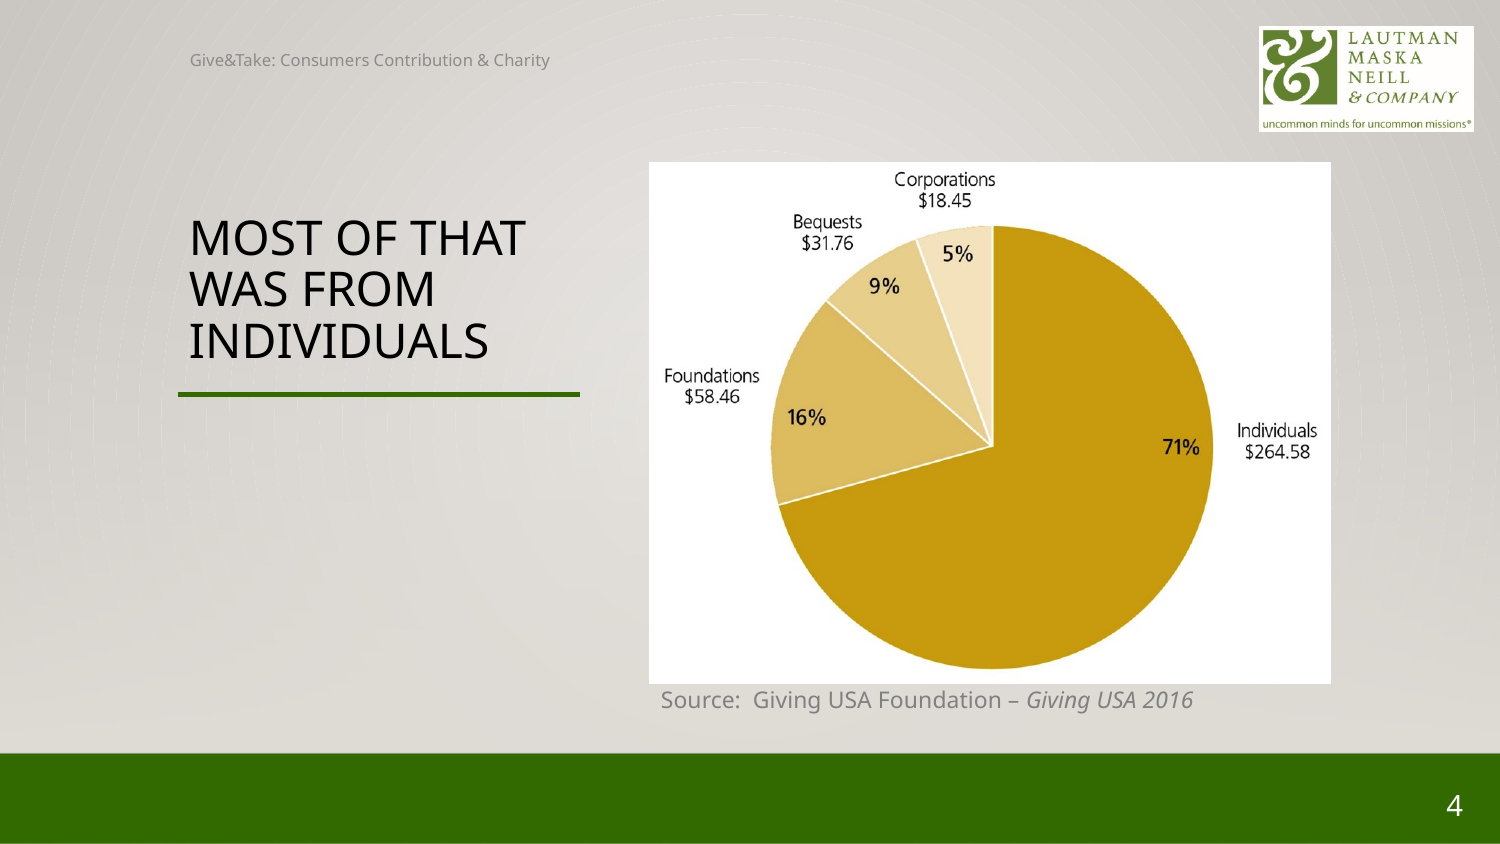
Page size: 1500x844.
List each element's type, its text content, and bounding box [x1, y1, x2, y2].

picture [1259, 26, 1474, 132]
slide_number 4 [1374, 781, 1475, 844]
title Most of that was from Individuals [177, 98, 581, 375]
footer Give&Take: Consumers Contribution & Charity [178, 40, 910, 79]
text_box Source: Giving USA Foundation – Giving USA 2016 [649, 679, 1370, 719]
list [648, 162, 1332, 684]
